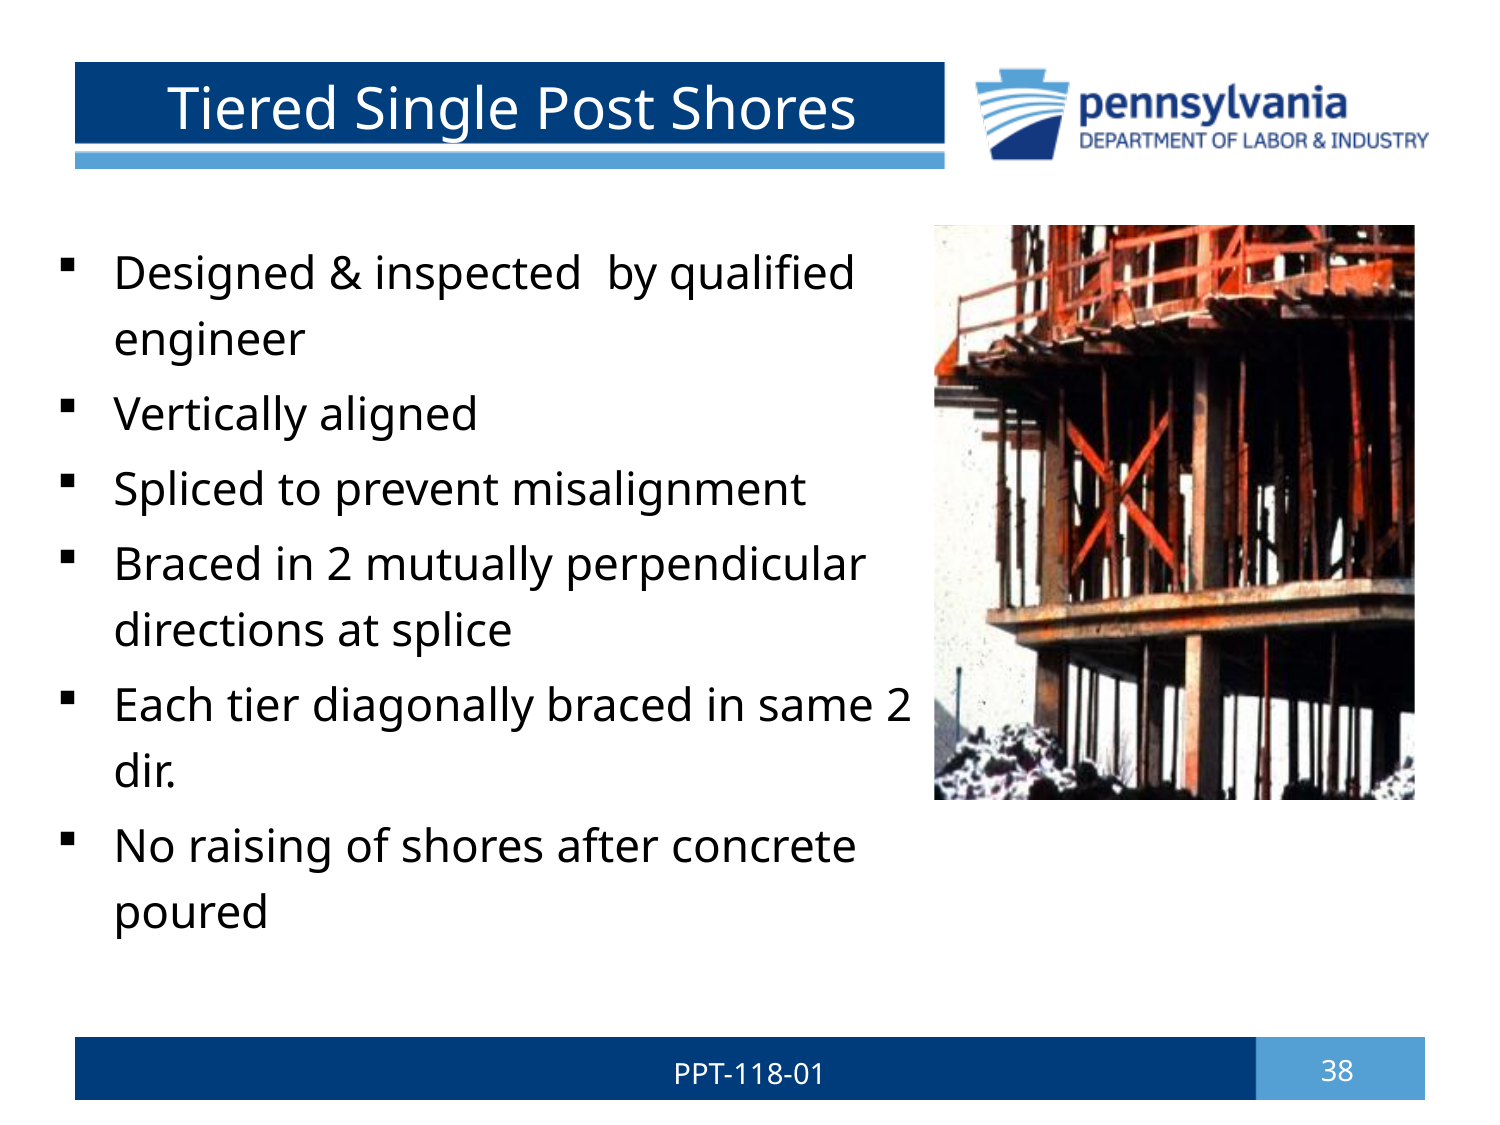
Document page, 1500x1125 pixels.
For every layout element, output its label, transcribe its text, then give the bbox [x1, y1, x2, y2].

picture [75, 62, 1429, 169]
title Tiered Single Post Shores [75, 62, 950, 150]
picture [934, 224, 1415, 801]
subtitle Designed & inspected by qualified engineer Vertically aligned Spliced to prevent misalignment Braced in 2 mutually perpendicular directions at splice Each tier diagonally braced in same 2 dir. No raising of shores after concrete poured [41, 224, 939, 988]
slide_number 38 [1250, 1042, 1425, 1103]
footer PPT-118-01 [512, 1042, 988, 1103]
picture [75, 1037, 1425, 1100]
